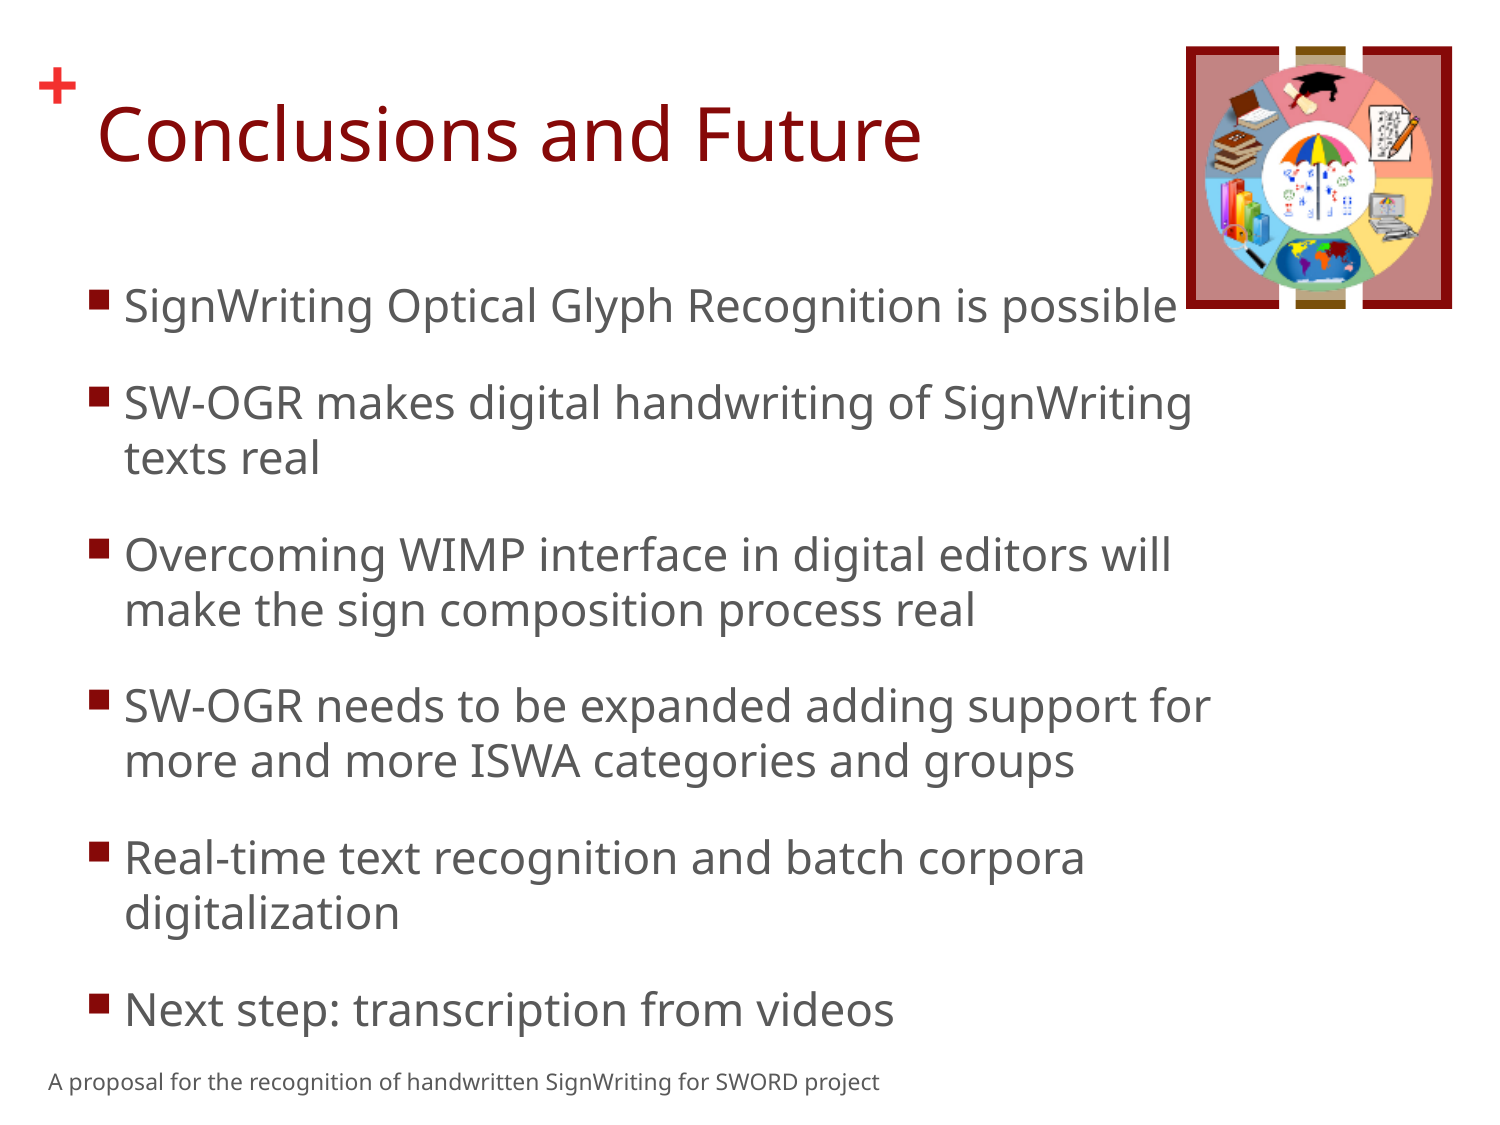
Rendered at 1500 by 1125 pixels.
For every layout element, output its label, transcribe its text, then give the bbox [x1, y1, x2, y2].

footer A proposal for the recognition of handwritten SignWriting for SWORD project [33, 1053, 1038, 1114]
picture [1196, 55, 1441, 300]
list SignWriting Optical Glyph Recognition is possible SW-OGR makes digital handwriting of SignWriting texts real Overcoming WIMP interface in digital editors will make the sign composition process real SW-OGR needs to be expanded adding support for more and more ISWA categories and groups Real-time text recognition and batch corpora digitalization Next step: transcription from videos [71, 172, 1311, 853]
title Conclusions and Future [81, 79, 1322, 263]
